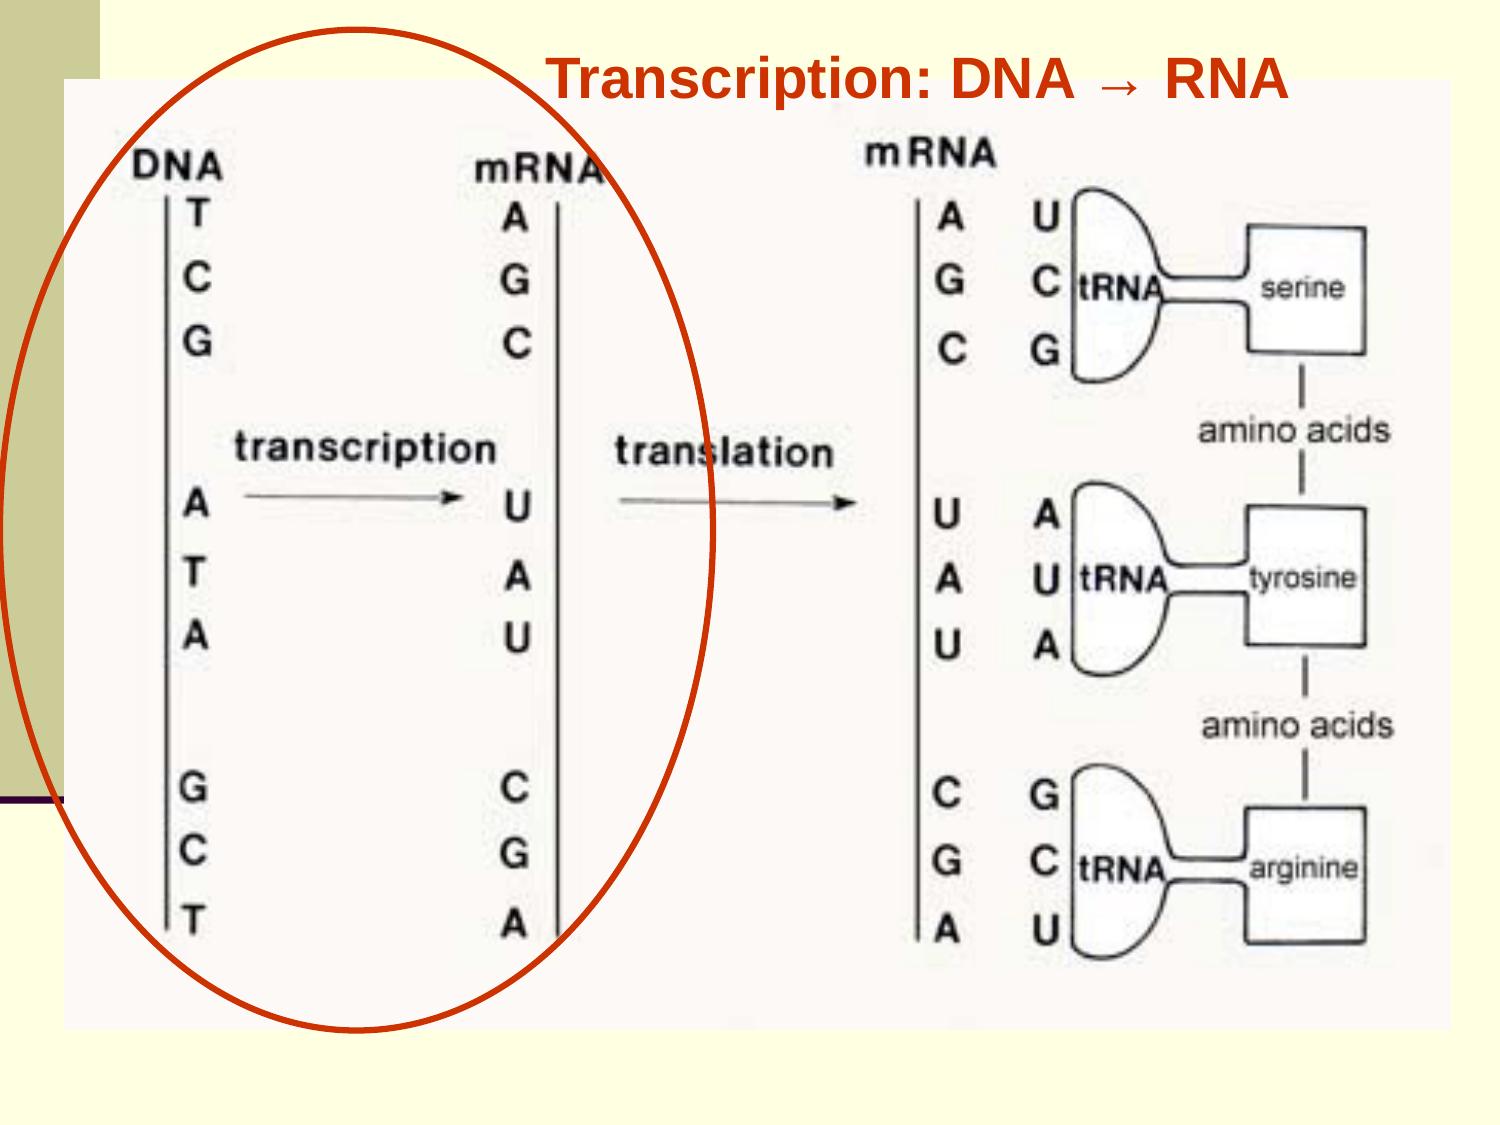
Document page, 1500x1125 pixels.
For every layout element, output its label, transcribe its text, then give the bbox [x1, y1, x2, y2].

text_box [0, 256, 58, 804]
text_box Transcription: DNA → RNA [530, 32, 1425, 78]
text_box [203, 29, 510, 78]
picture [63, 79, 1452, 1030]
